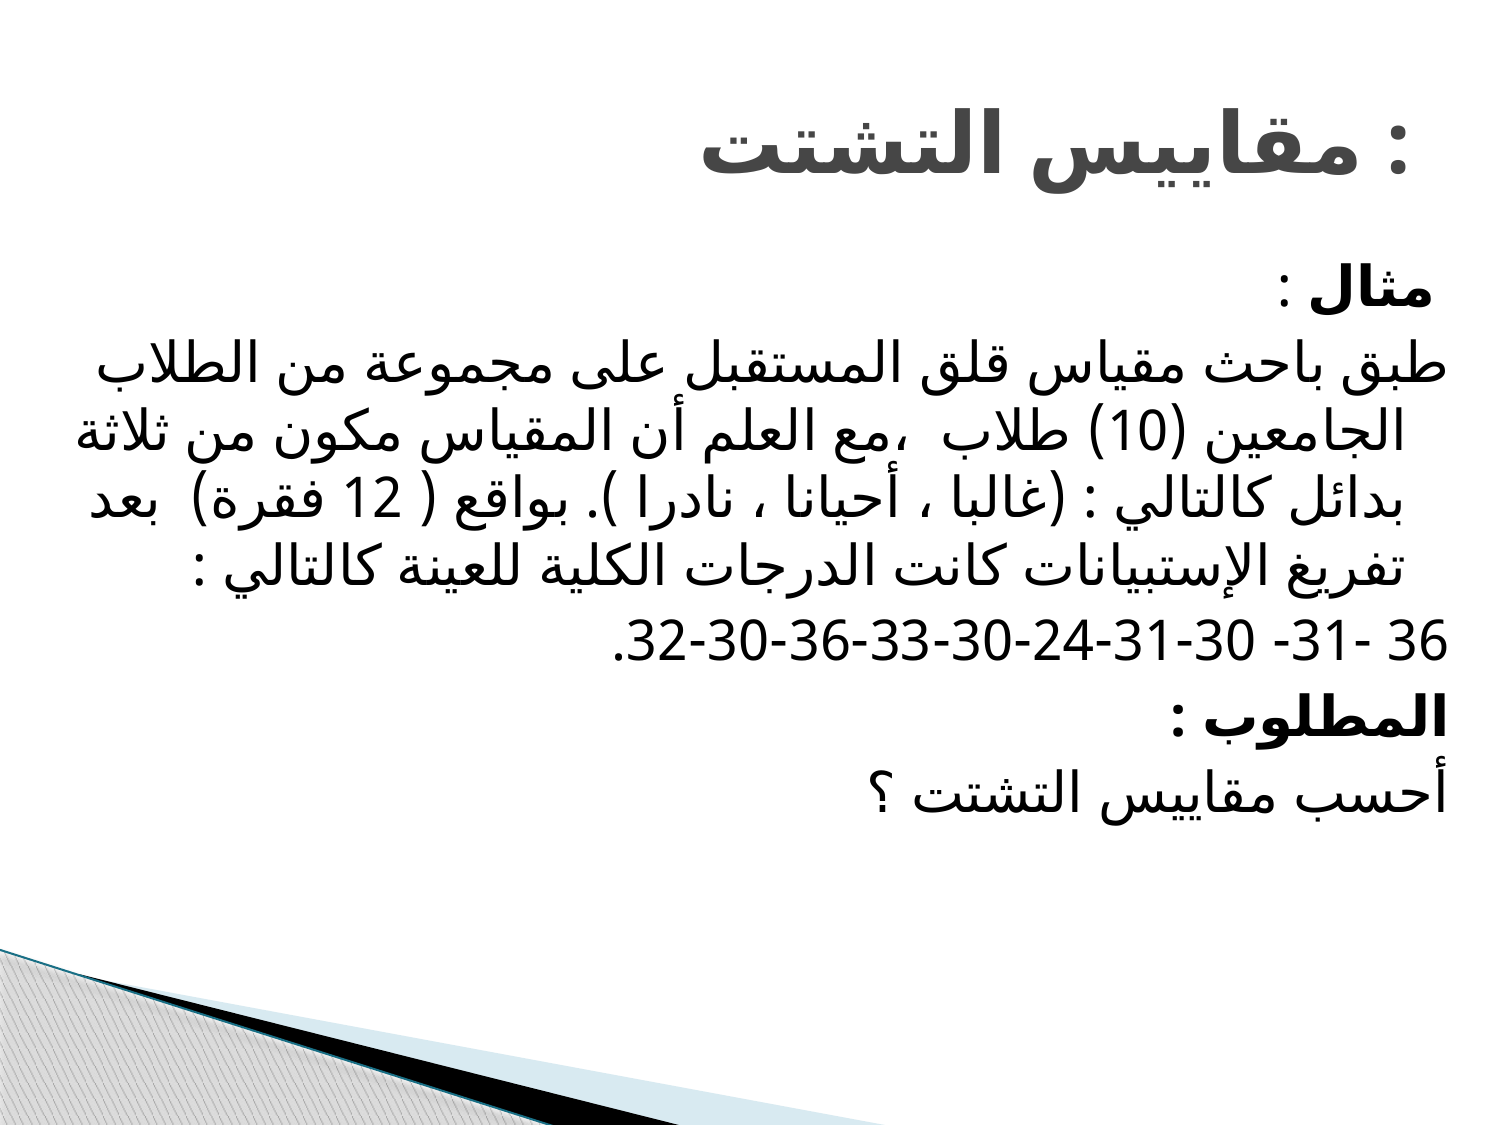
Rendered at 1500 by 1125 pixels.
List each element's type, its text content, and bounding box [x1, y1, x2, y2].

list مثال : طبق باحث مقياس قلق المستقبل على مجموعة من الطلاب الجامعين (10) طلاب ،مع العلم أن المقياس مكون من ثلاثة بدائل كالتالي : (غالبا ، أحيانا ، نادرا ). بواقع ( 12 فقرة) بعد تفريغ الإستبيانات كانت الدرجات الكلية للعينة كالتالي : 36 -31- 32-30-36-33-30-24-31-30. المطلوب : أحسب مقاييس التشتت ؟ [0, 243, 1483, 986]
title مقاييس التشتت : [75, 45, 1425, 233]
